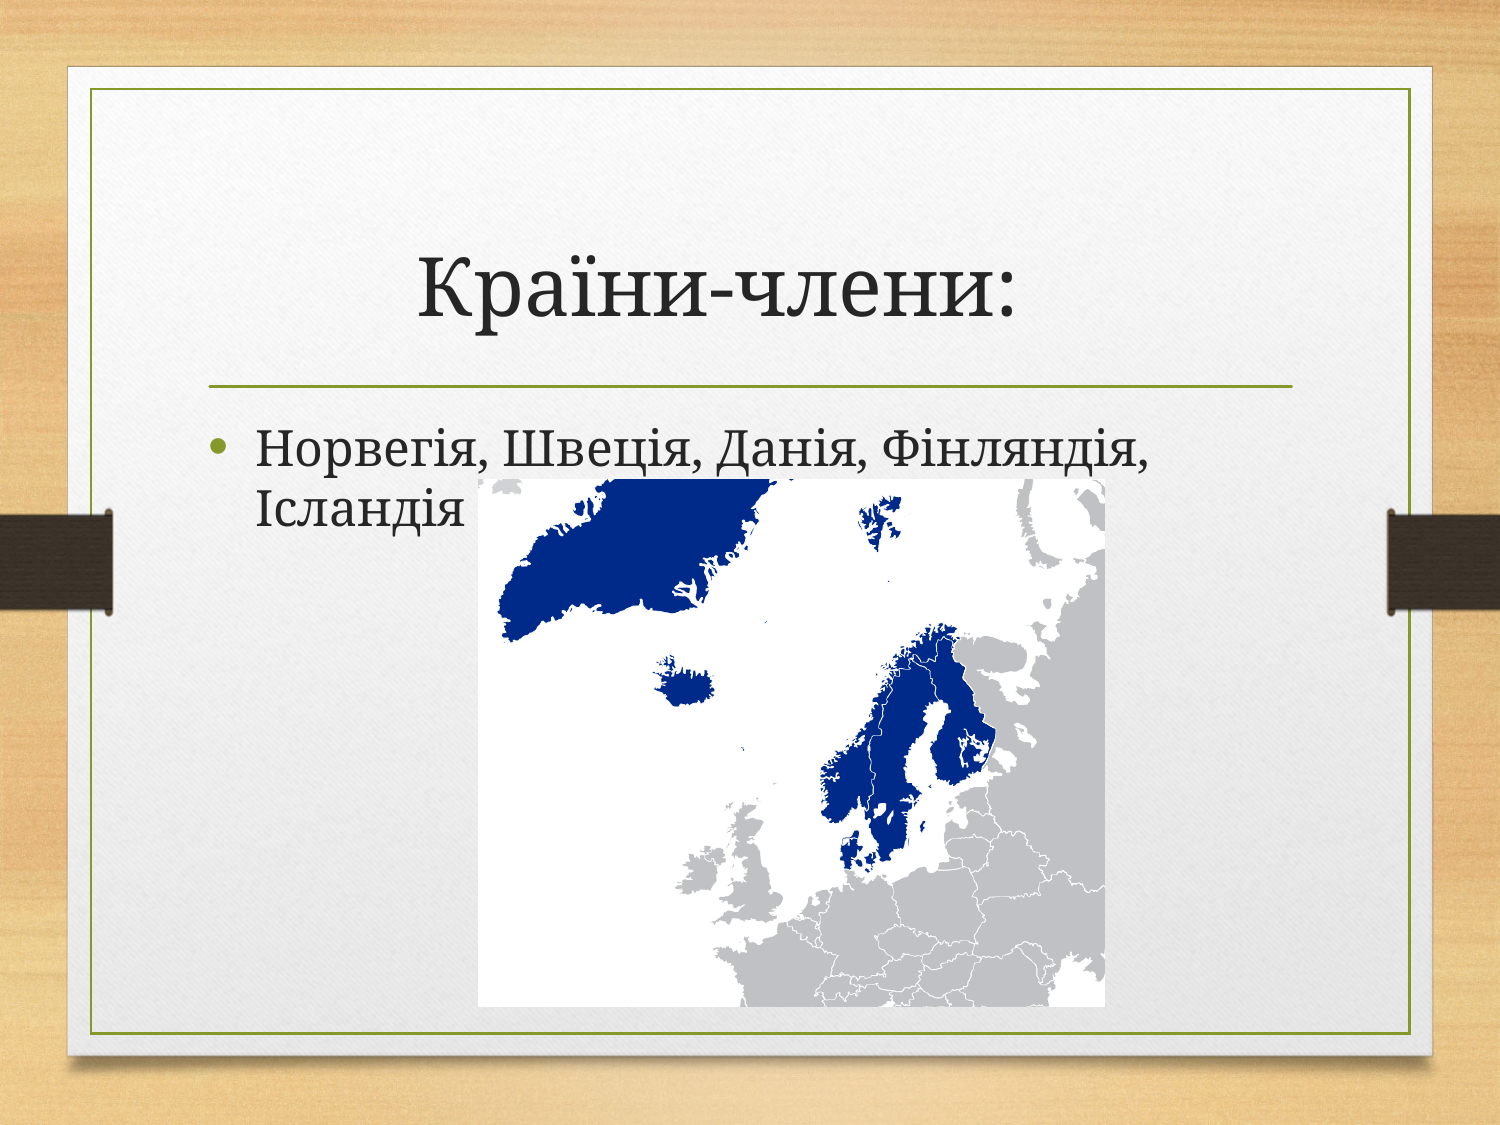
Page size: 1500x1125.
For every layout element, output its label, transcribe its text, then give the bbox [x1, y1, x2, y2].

list Норвегія, Швеція, Данія, Фінляндія, Ісландія [193, 408, 1309, 974]
title Країни-члени: [171, 225, 1287, 440]
picture [0, 0, 1500, 1125]
